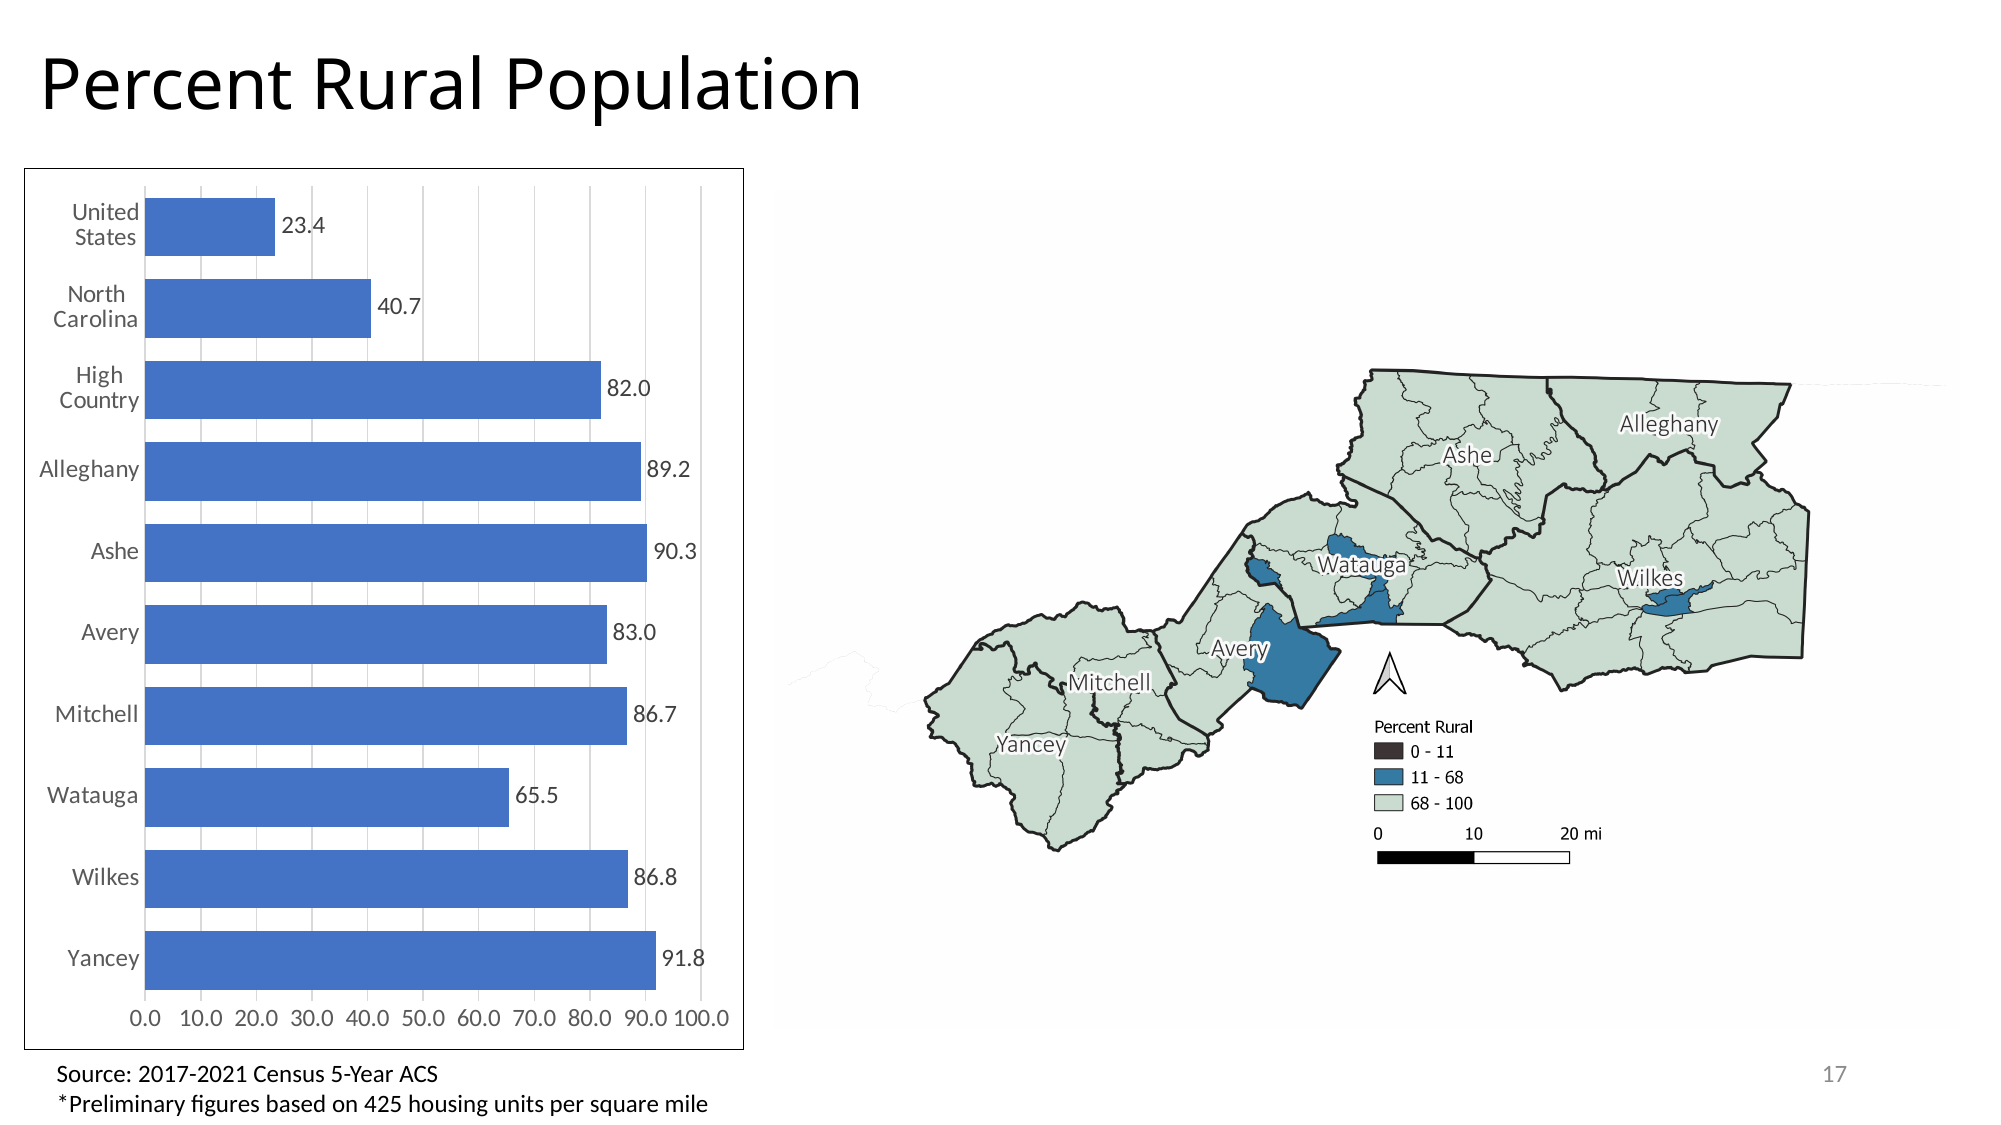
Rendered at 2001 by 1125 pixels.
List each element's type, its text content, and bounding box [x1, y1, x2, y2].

picture [774, 190, 1960, 1029]
chart [24, 168, 744, 1050]
title Percent Rural Population [24, 5, 1199, 169]
slide_number 17 [1412, 1042, 1863, 1103]
text_box Source: 2017-2021 Census 5-Year ACS *Preliminary figures based on 425 housing units per square mile [41, 1050, 726, 1125]
